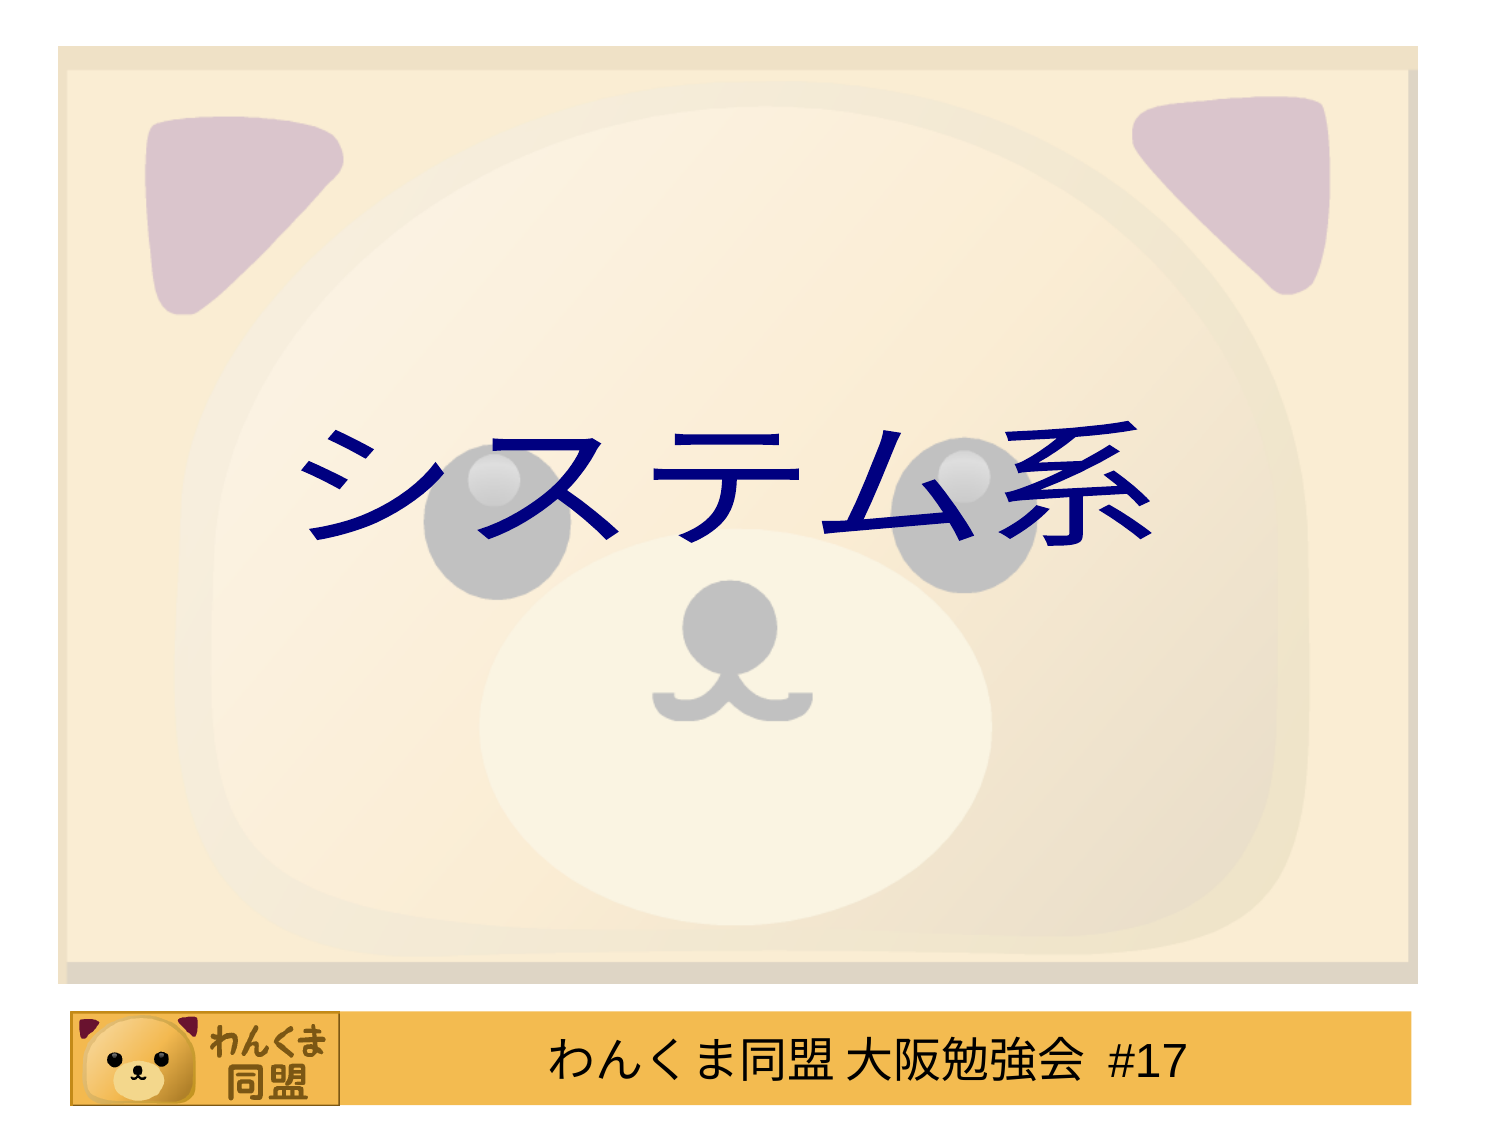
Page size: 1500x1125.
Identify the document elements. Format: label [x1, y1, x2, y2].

picture [70, 1011, 340, 1106]
picture [58, 46, 1418, 984]
